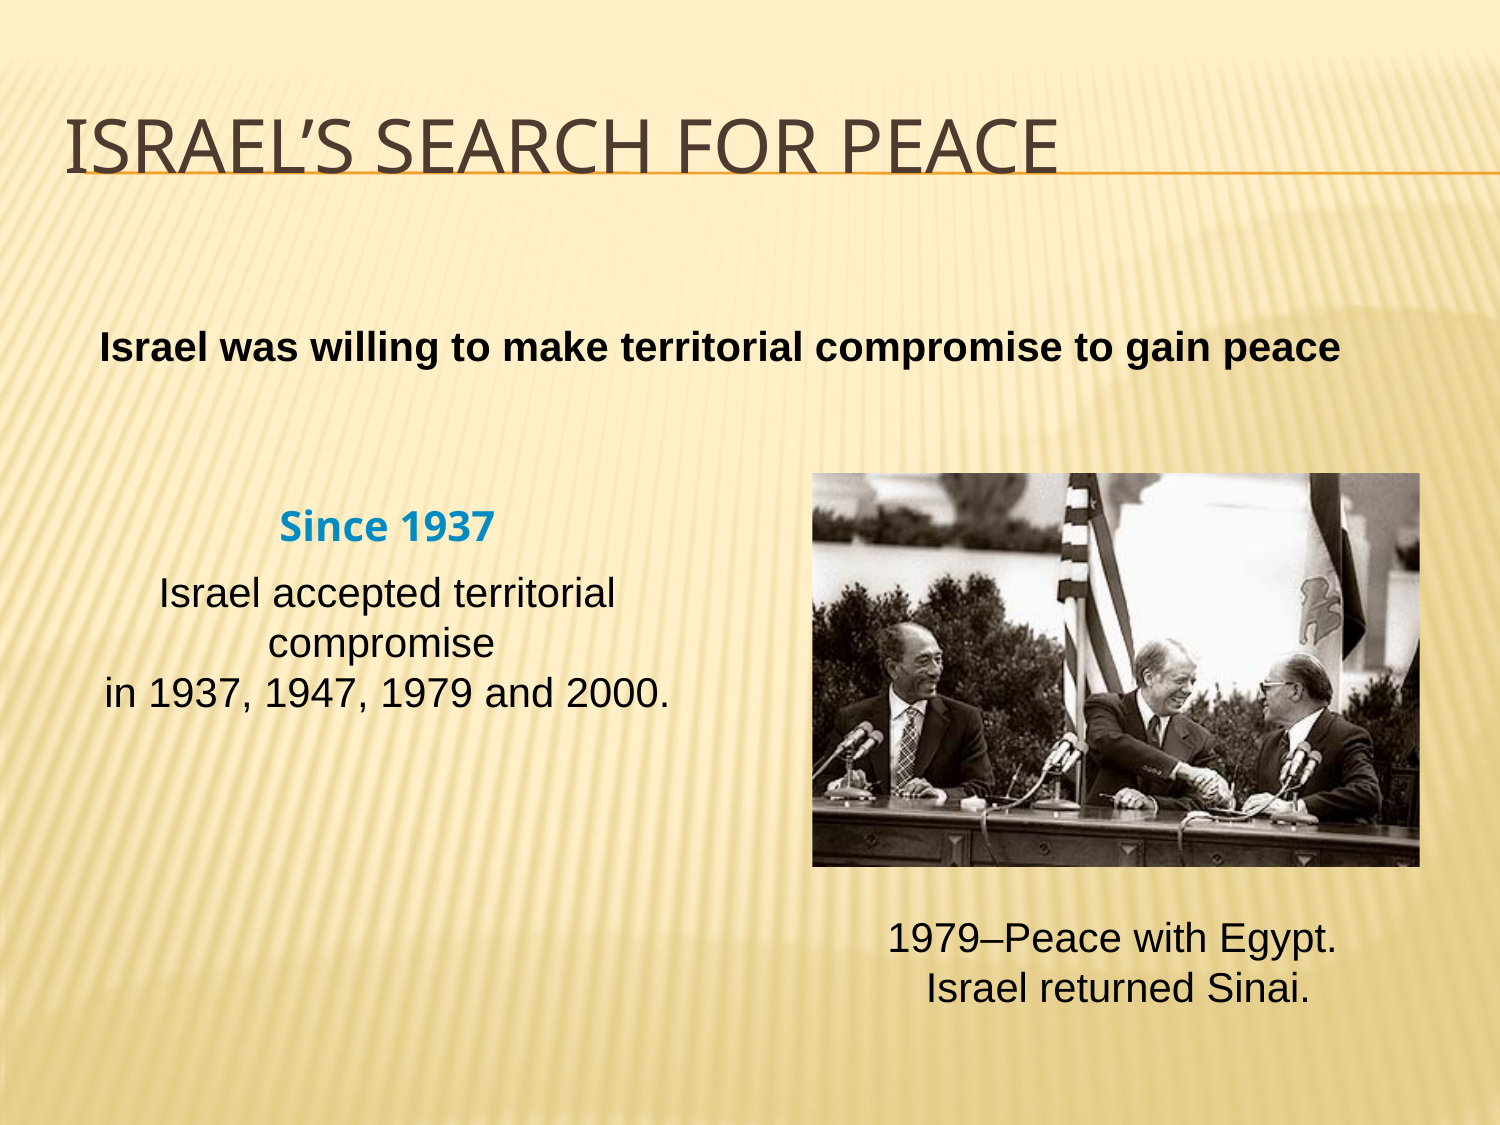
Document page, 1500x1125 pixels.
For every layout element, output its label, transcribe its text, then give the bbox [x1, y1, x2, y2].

picture [812, 473, 1421, 867]
text_box Israel accepted territorial compromise in 1937, 1947, 1979 and 2000. [49, 558, 725, 724]
text_box Israel was willing to make territorial compromise to gain peace [6, 312, 1447, 378]
text_box 1979–Peace with Egypt. Israel returned Sinai. [872, 902, 1365, 1019]
text_box Since 1937 [181, 492, 594, 558]
title Israel’s Search for Peace [50, 75, 1475, 213]
